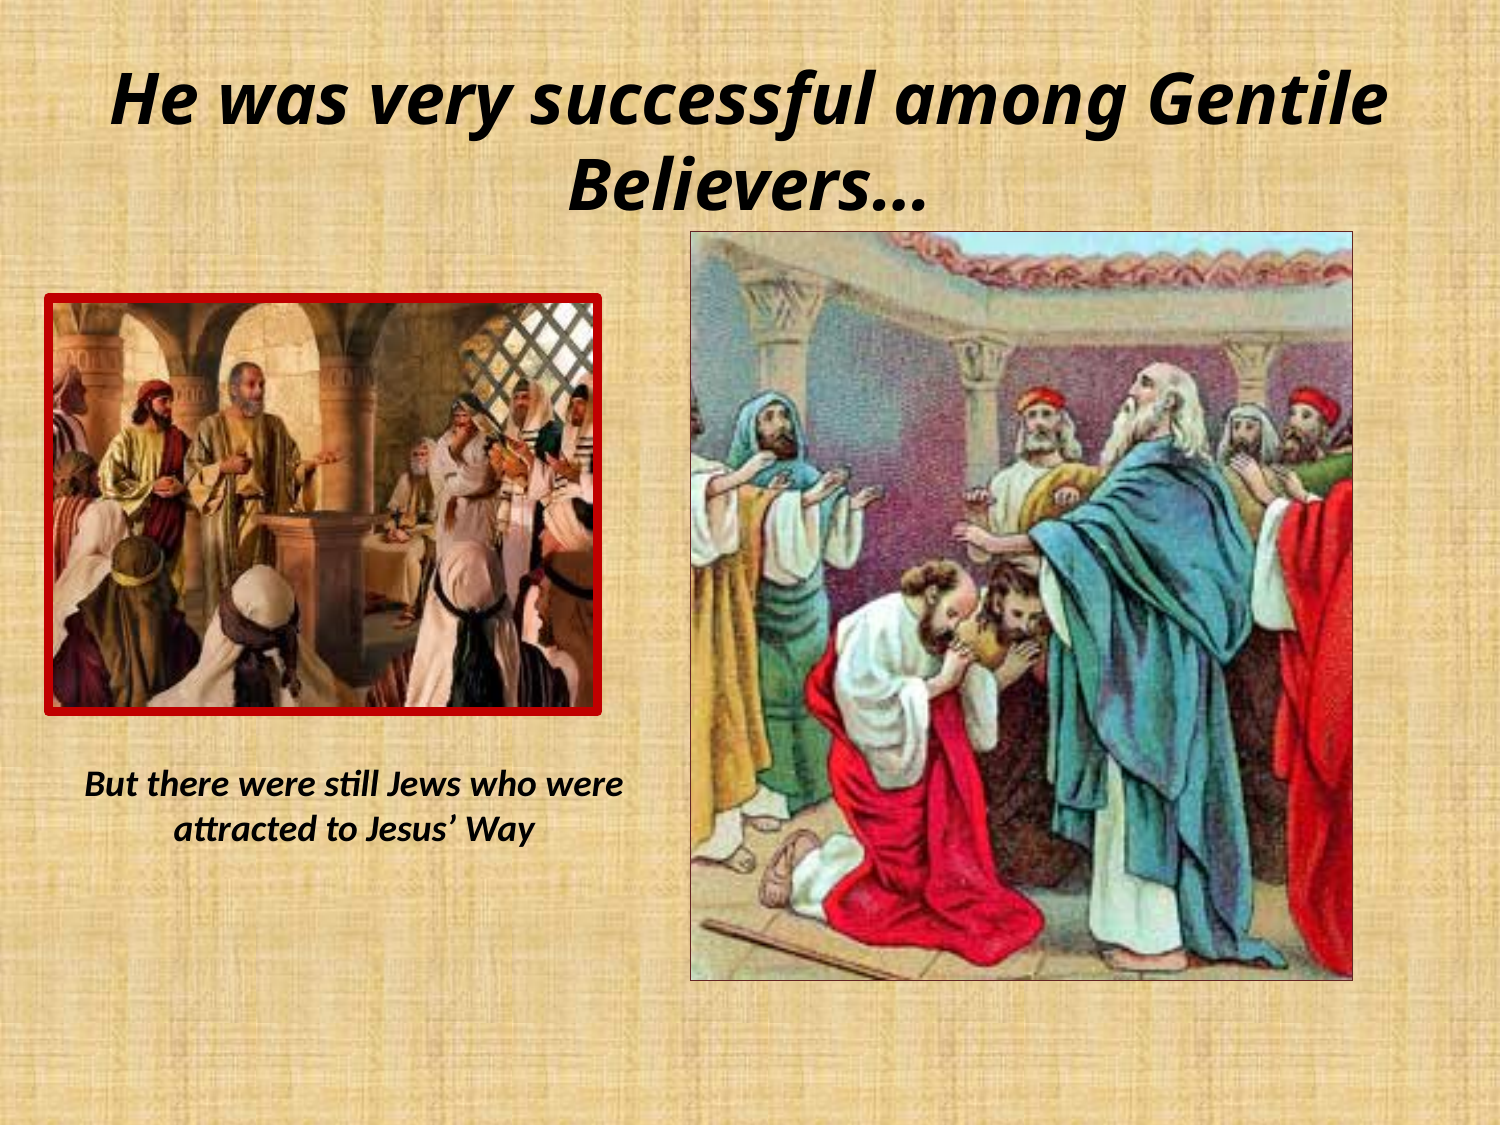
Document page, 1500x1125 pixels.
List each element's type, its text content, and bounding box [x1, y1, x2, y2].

picture [0, 0, 1500, 1125]
text_box But there were still Jews who were attracted to Jesus’ Way [53, 751, 656, 857]
title He was very successful among Gentile Believers… [75, 45, 1425, 233]
